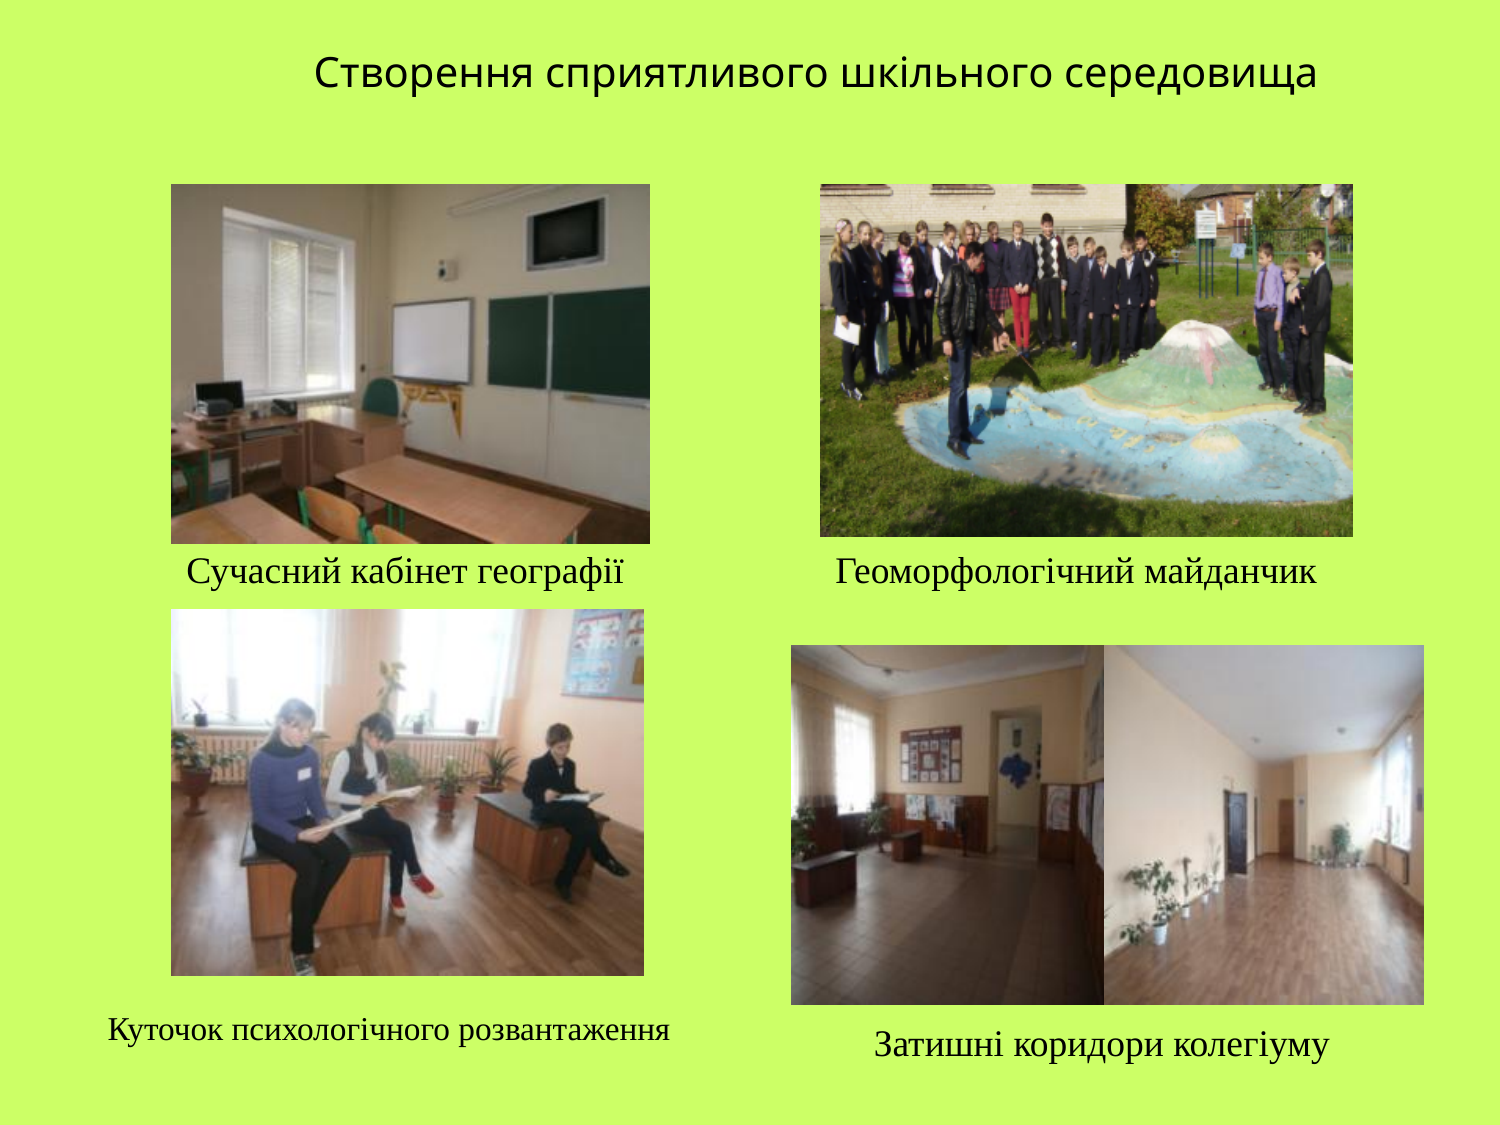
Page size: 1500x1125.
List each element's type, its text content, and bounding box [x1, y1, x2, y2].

text_box Затишні коридори колегіуму [859, 1013, 1346, 1072]
text_box Куточок психологічного розвантаження [93, 999, 687, 1055]
text_box Геоморфологічний майданчик [820, 545, 1353, 643]
text_box Сучасний кабінет географії [171, 551, 640, 599]
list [791, 645, 1102, 1005]
title Створення сприятливого шкільного середовища [194, 42, 1427, 150]
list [170, 184, 650, 544]
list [1104, 645, 1424, 1005]
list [820, 184, 1353, 537]
picture [170, 609, 644, 976]
